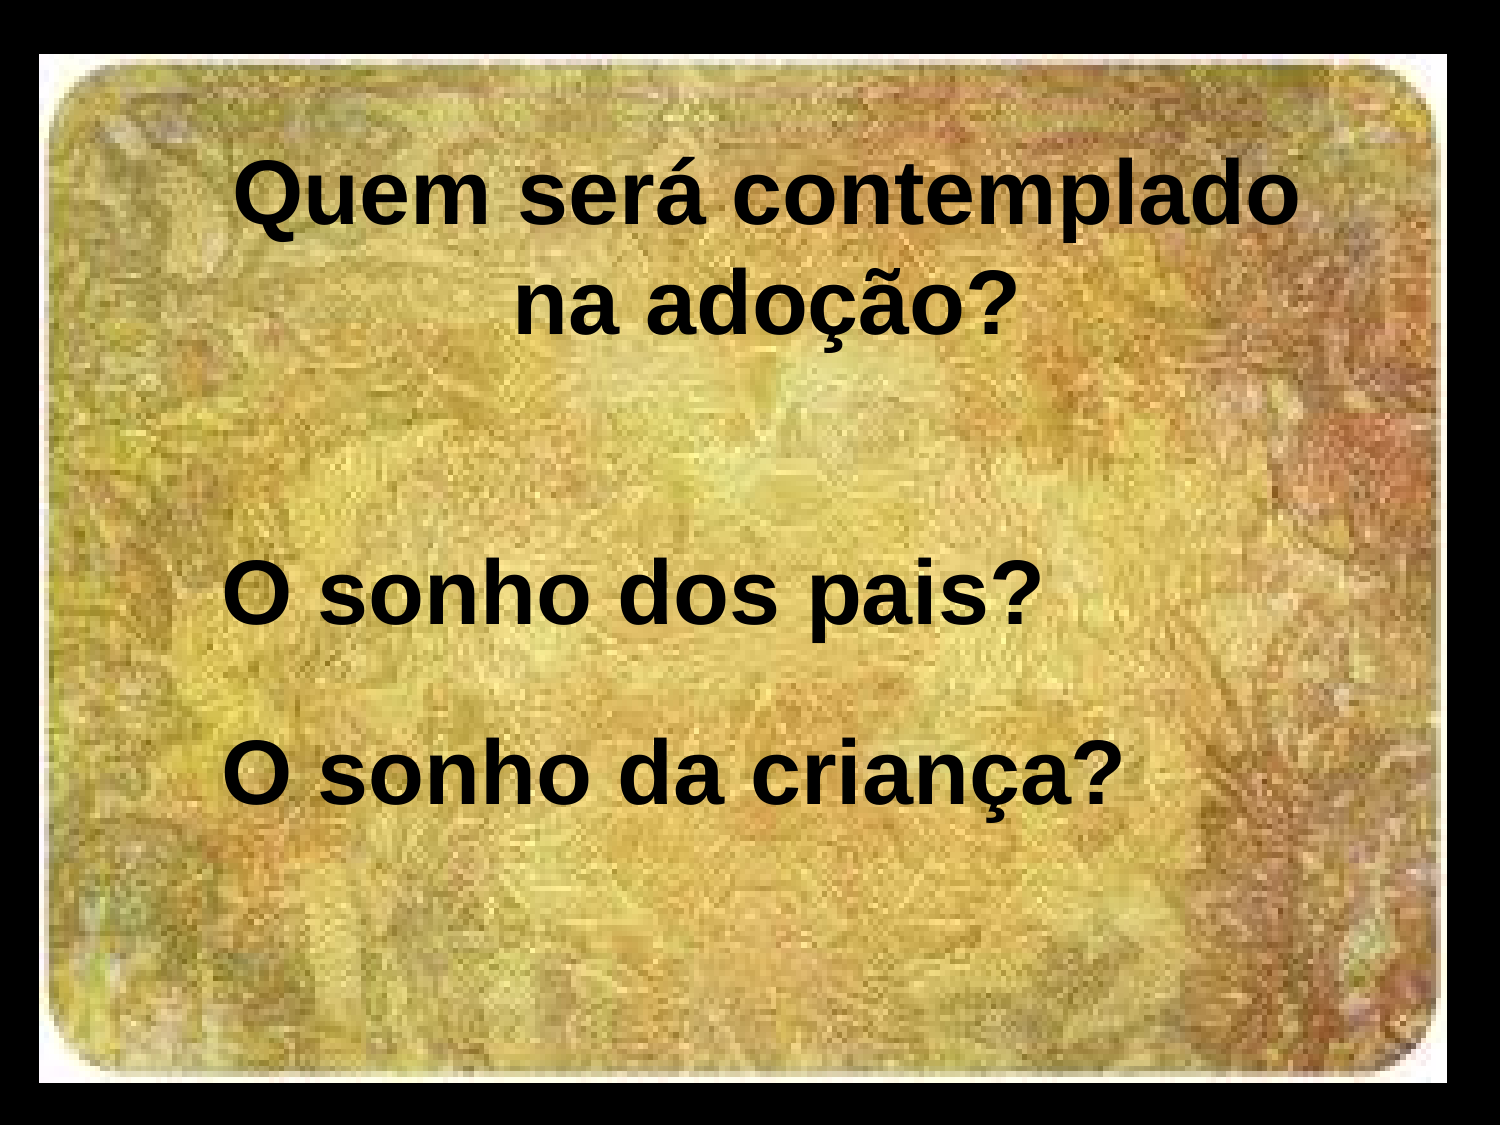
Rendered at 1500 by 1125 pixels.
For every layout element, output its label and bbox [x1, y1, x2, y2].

picture [39, 54, 1448, 1083]
